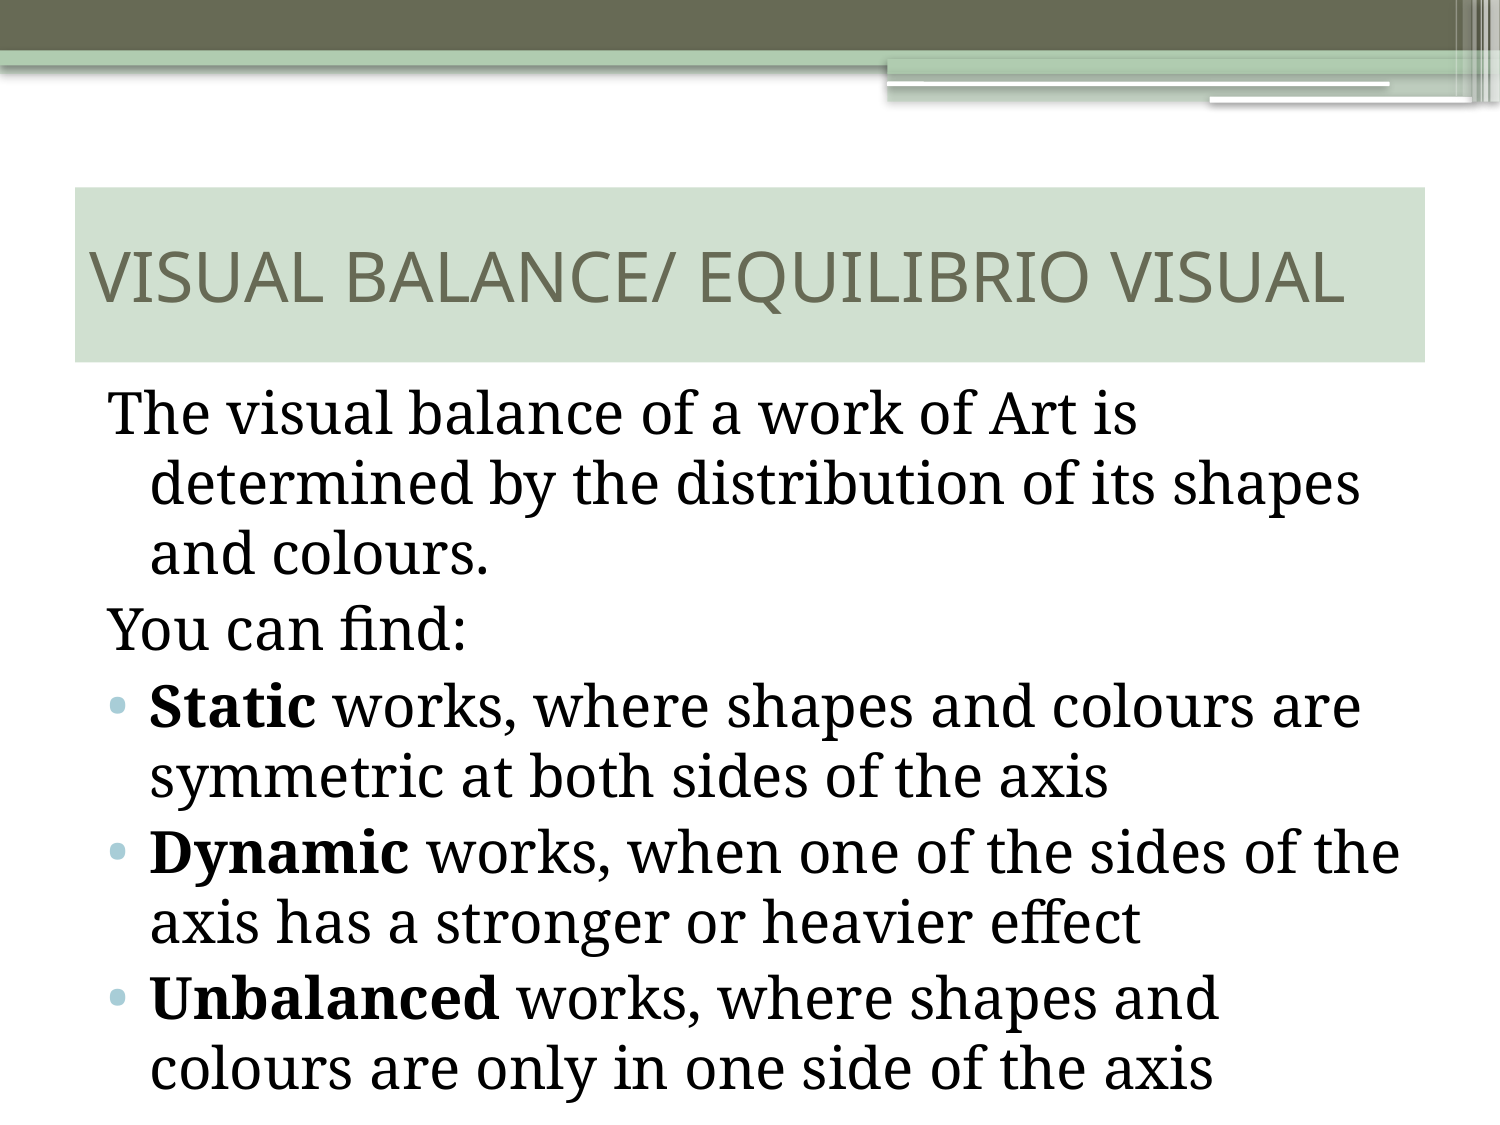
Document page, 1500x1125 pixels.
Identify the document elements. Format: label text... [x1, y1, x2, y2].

title VISUAL BALANCE/ EQUILIBRIO VISUAL [75, 187, 1425, 363]
list The visual balance of a work of Art is determined by the distribution of its shapes and colours. You can find: Static works, where shapes and colours are symmetric at both sides of the axis Dynamic works, when one of the sides of the axis has a stronger or heavier effect Unbalanced works, where shapes and colours are only in one side of the axis [75, 368, 1425, 1079]
